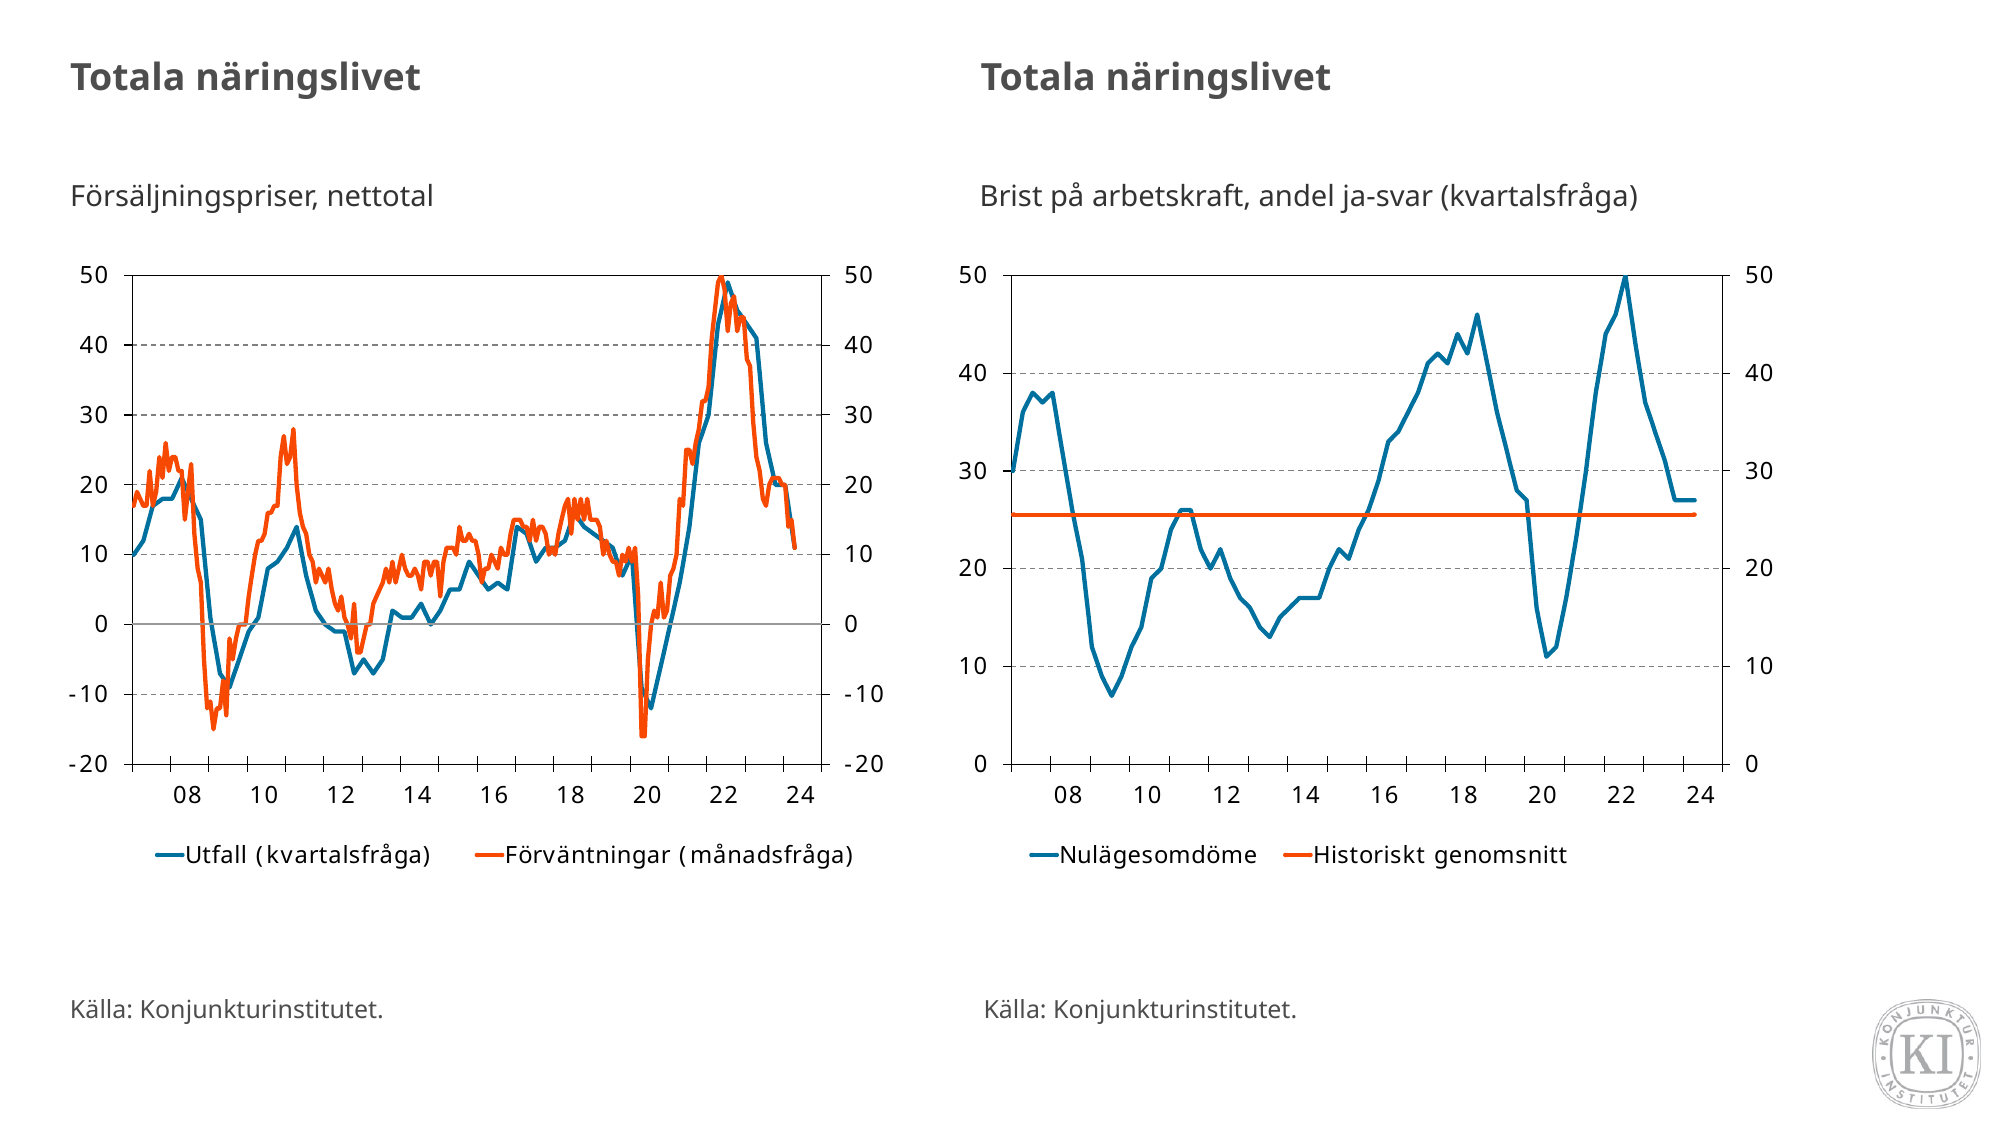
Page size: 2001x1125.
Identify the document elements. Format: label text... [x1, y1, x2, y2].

list Försäljningspriser, nettotal [55, 137, 938, 220]
subtitle Källa: Konjunkturinstitutet. [55, 986, 938, 1105]
list Totala näringslivet [965, 45, 1849, 129]
list Brist på arbetskraft, andel ja-svar (kvartalsfråga) [964, 137, 1848, 220]
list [51, 249, 939, 874]
list Källa: Konjunkturinstitutet. [968, 986, 1852, 1105]
picture [1872, 999, 1981, 1109]
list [941, 249, 1829, 874]
title Totala näringslivet [55, 45, 938, 128]
